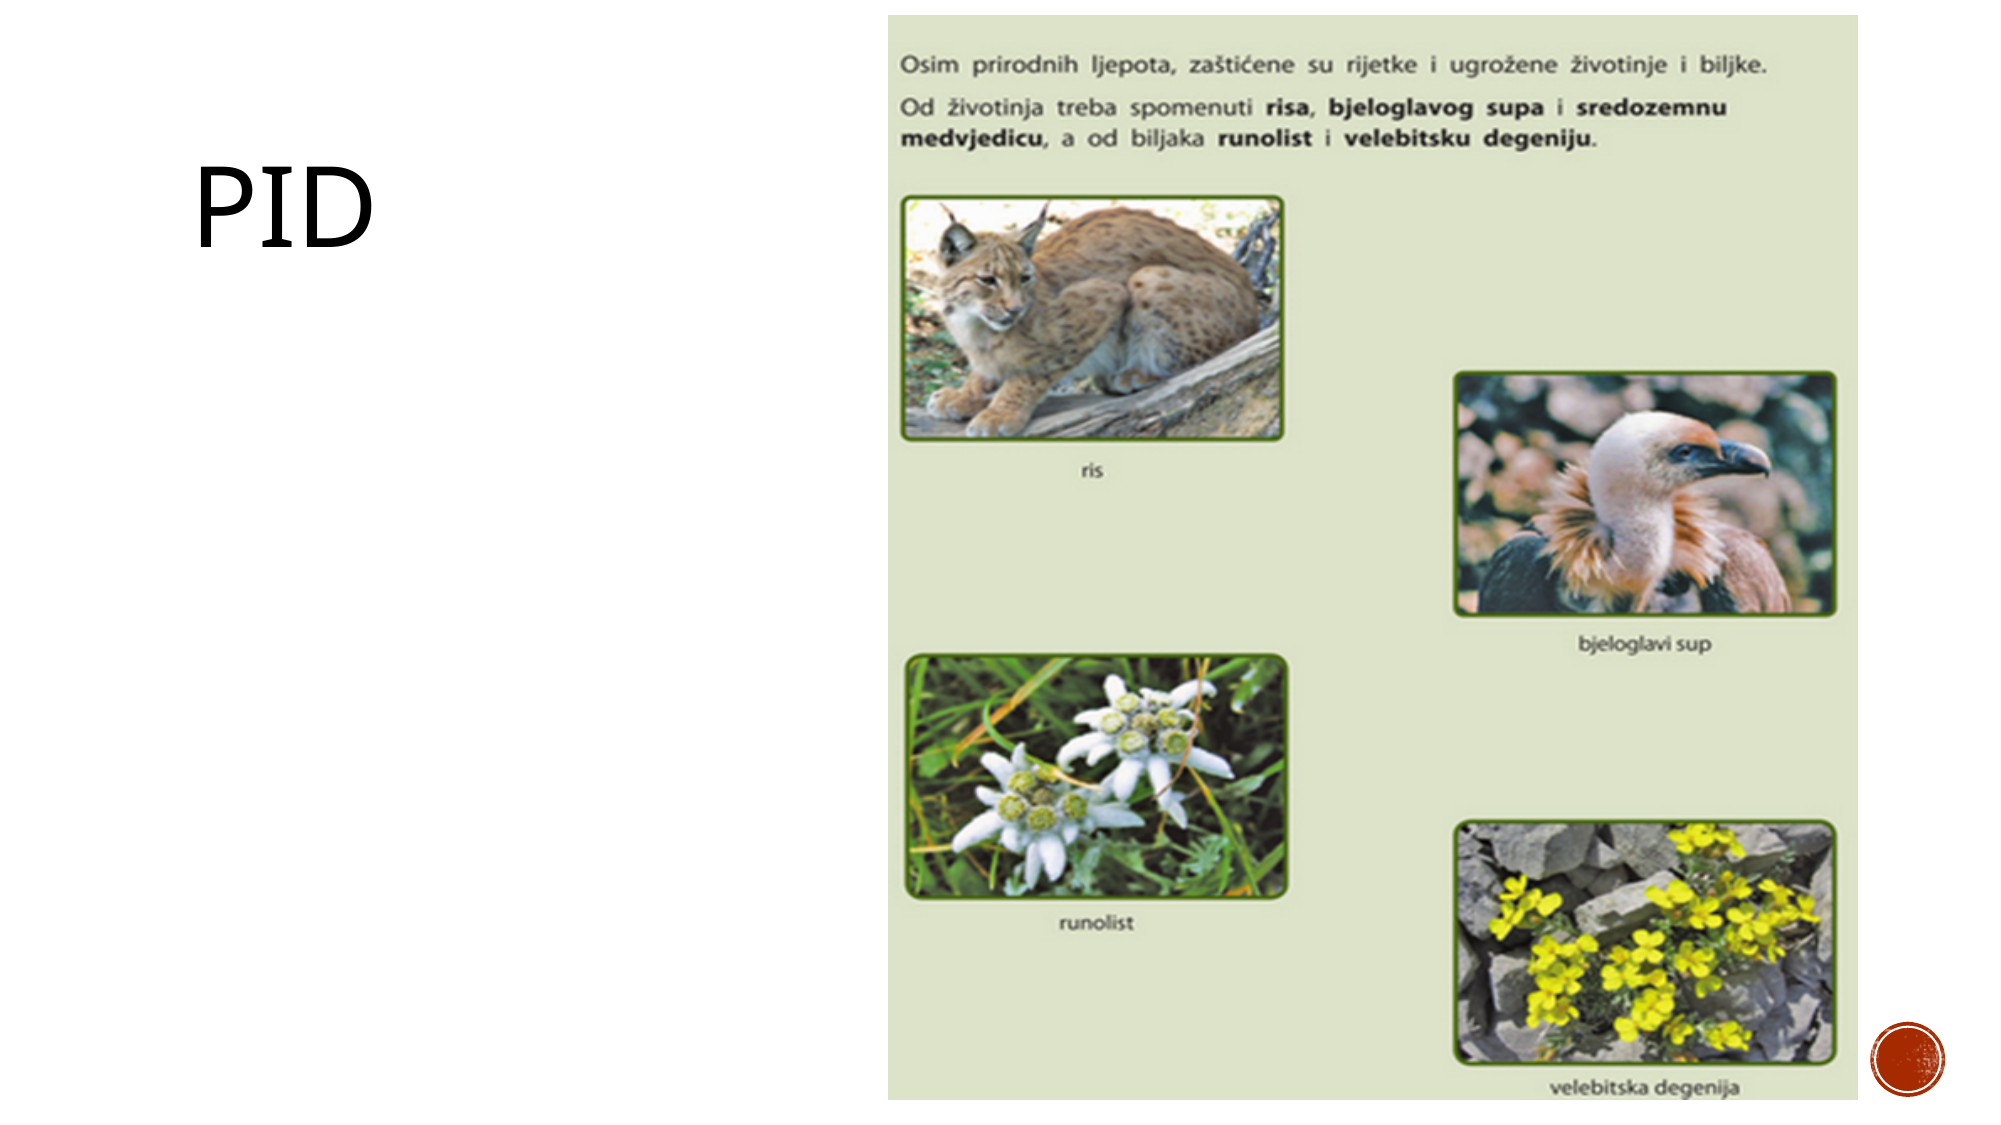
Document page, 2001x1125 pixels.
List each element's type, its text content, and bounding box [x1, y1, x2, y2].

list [892, 18, 1854, 1097]
title PID [175, 79, 532, 344]
